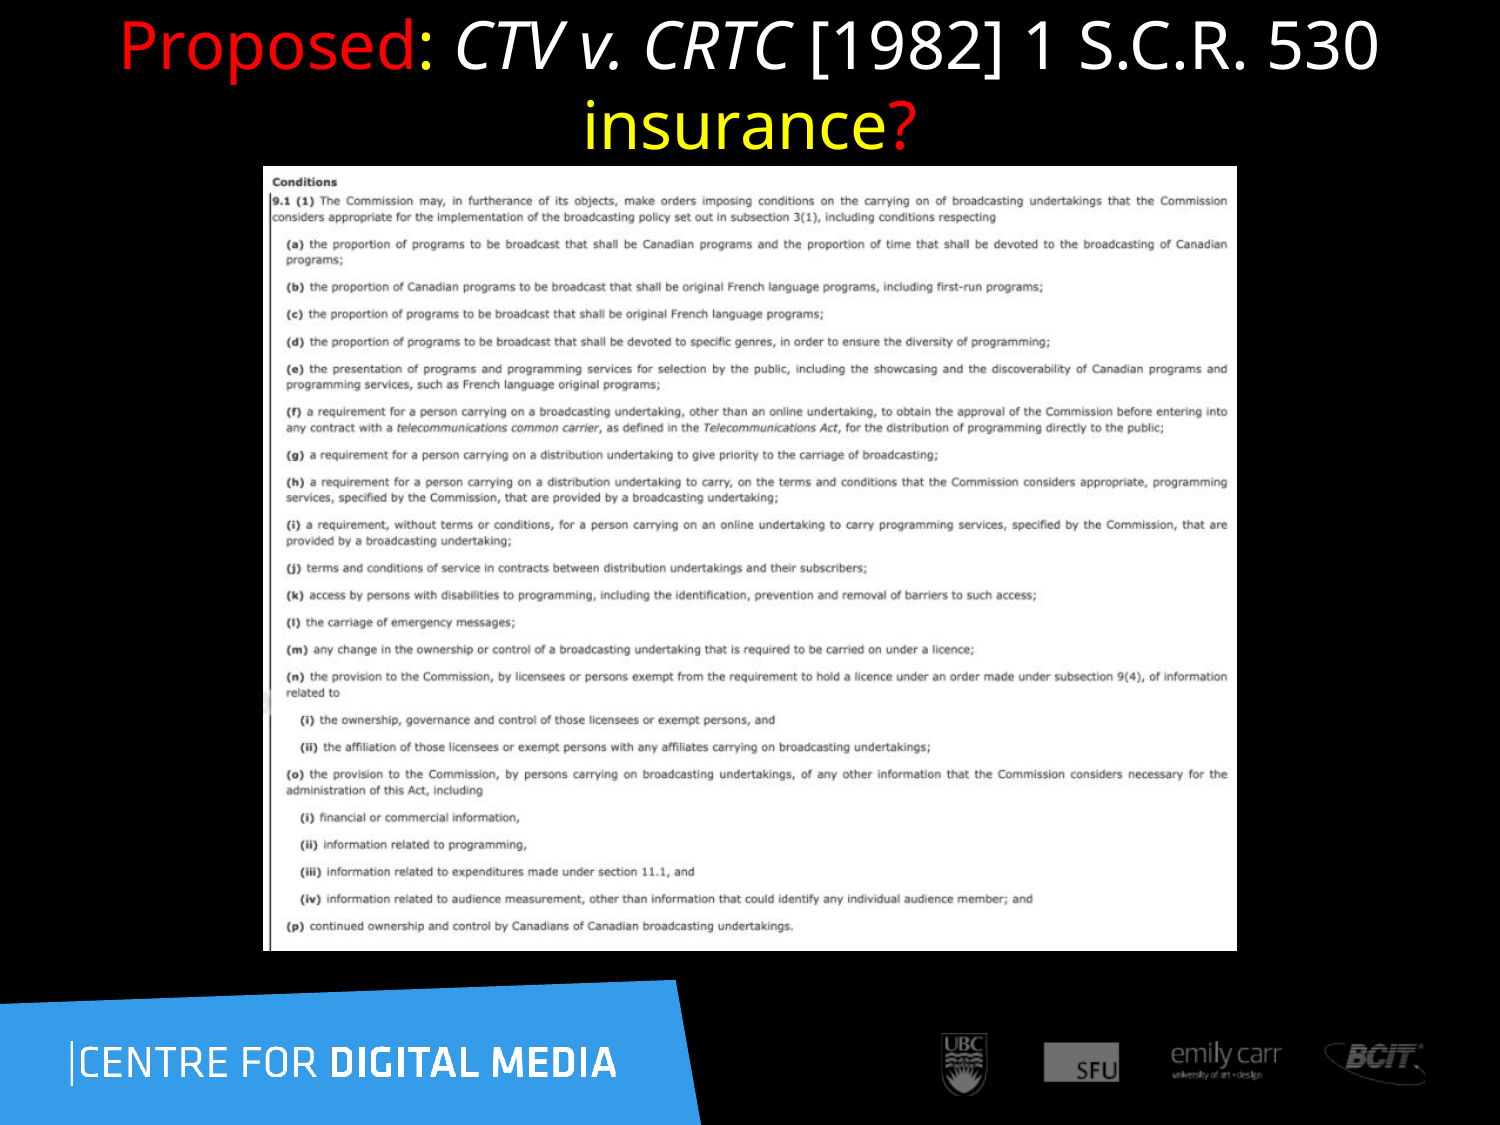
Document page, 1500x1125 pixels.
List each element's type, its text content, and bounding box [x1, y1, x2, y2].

title Proposed: CTV v. CRTC [1982] 1 S.C.R. 530 insurance? [0, 0, 1500, 167]
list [263, 166, 1237, 951]
